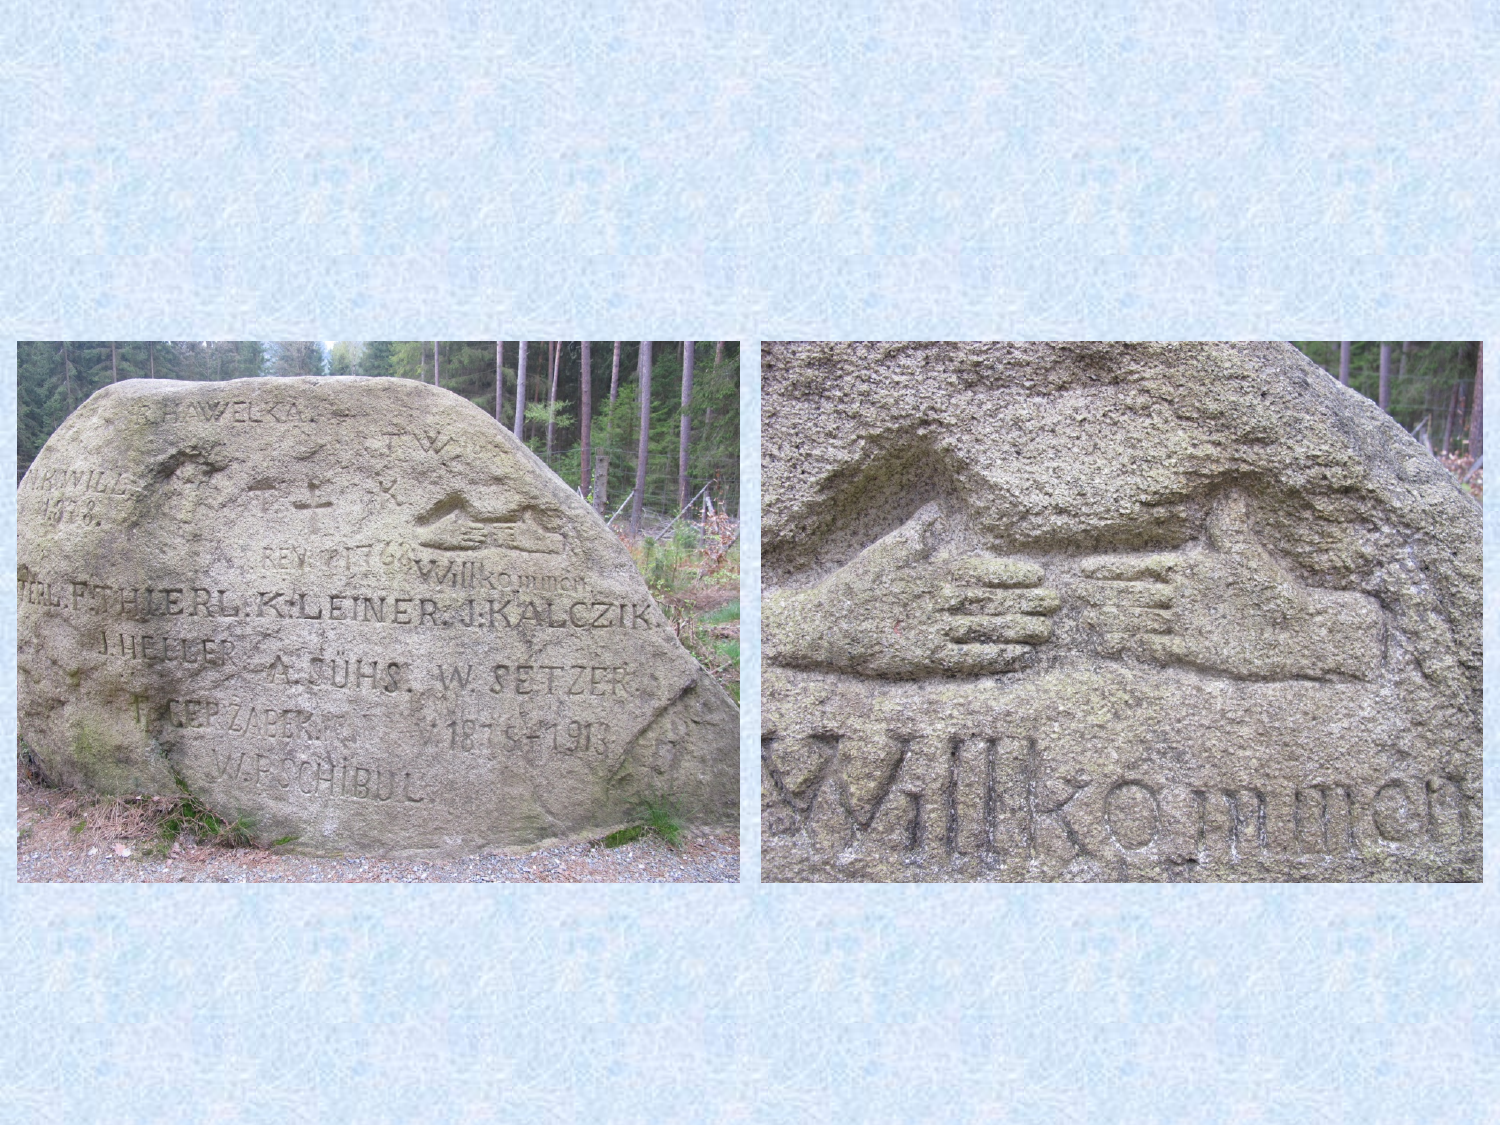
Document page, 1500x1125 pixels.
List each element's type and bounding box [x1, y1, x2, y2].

list [761, 341, 1483, 883]
list [17, 340, 740, 883]
picture [0, 0, 1500, 1125]
